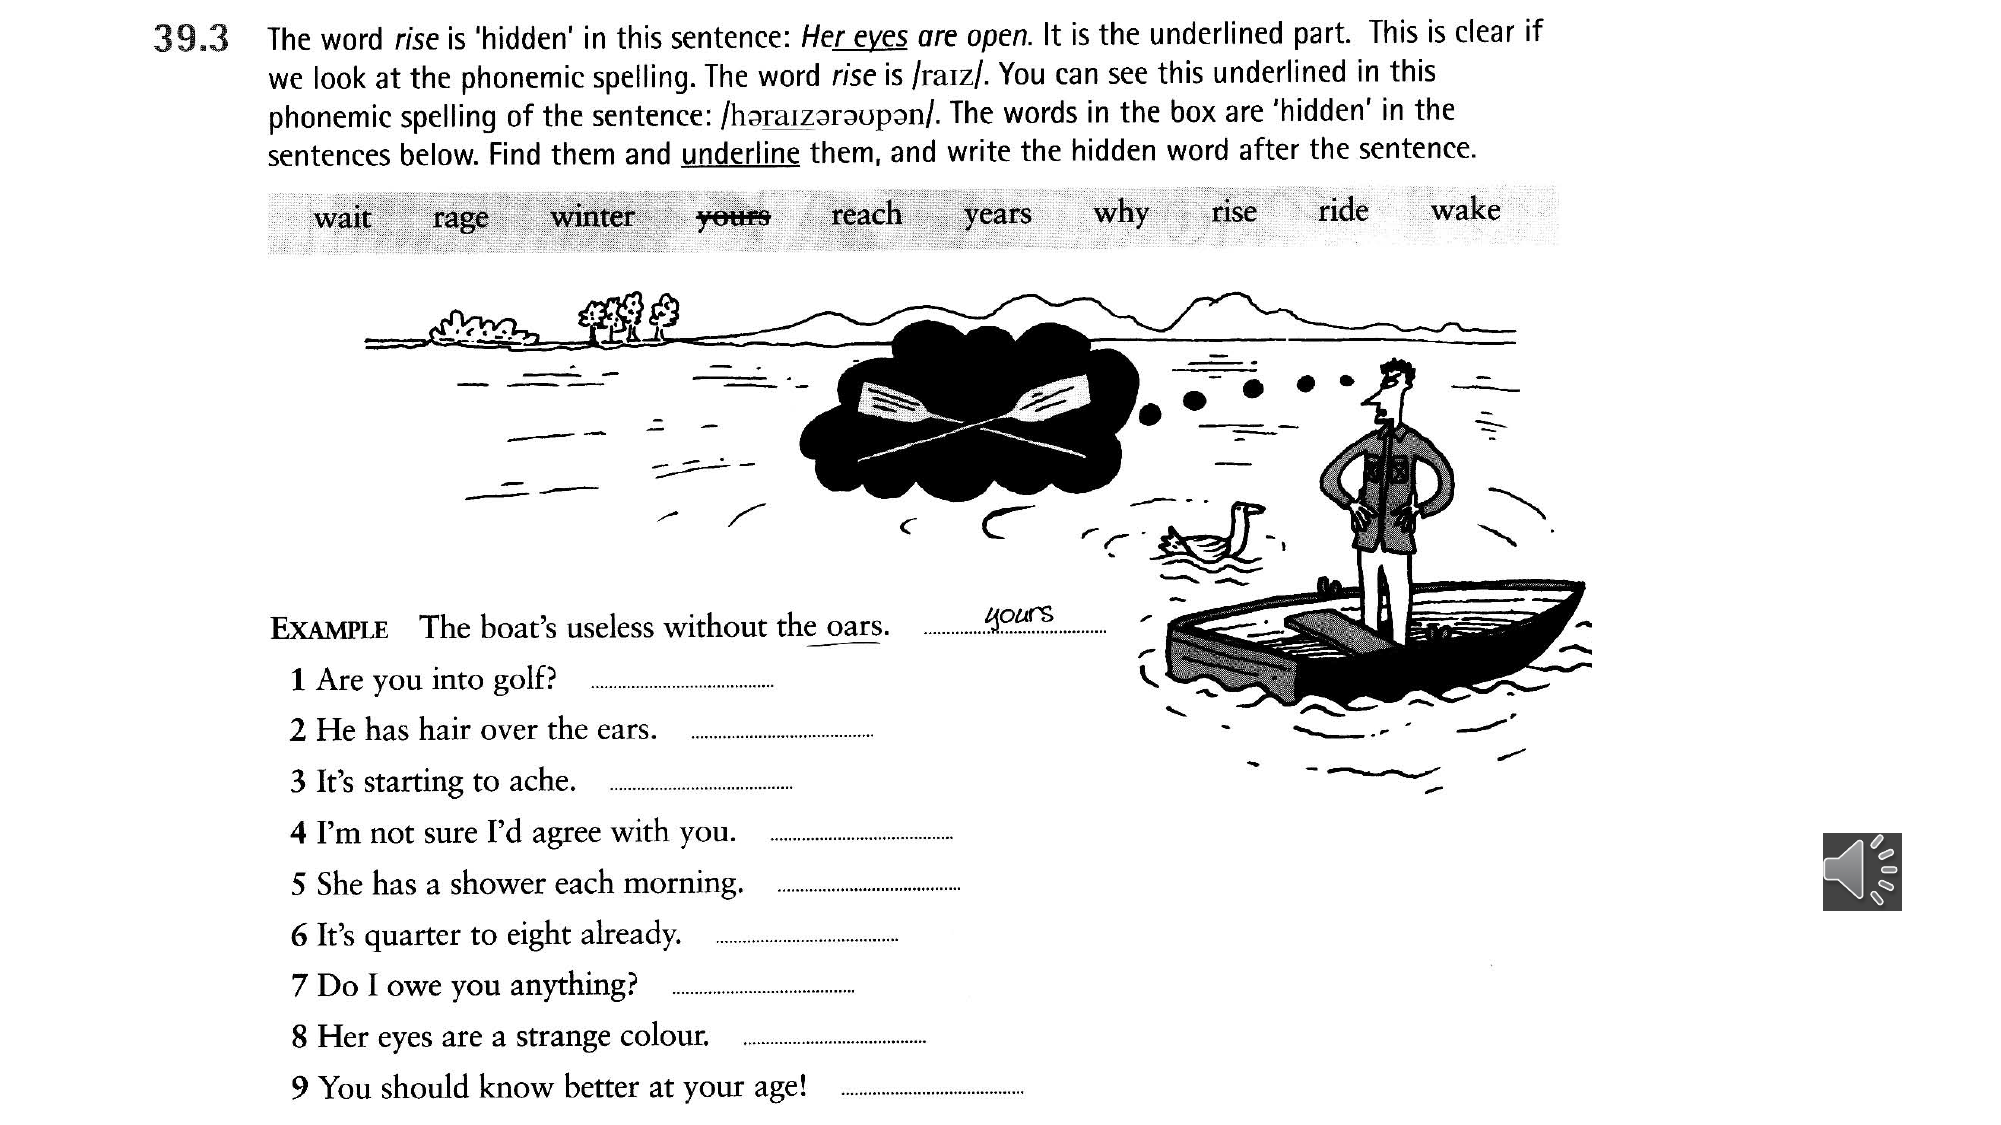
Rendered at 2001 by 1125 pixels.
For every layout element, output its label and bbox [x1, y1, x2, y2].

list [1822, 832, 1903, 913]
picture [137, 0, 1592, 1125]
